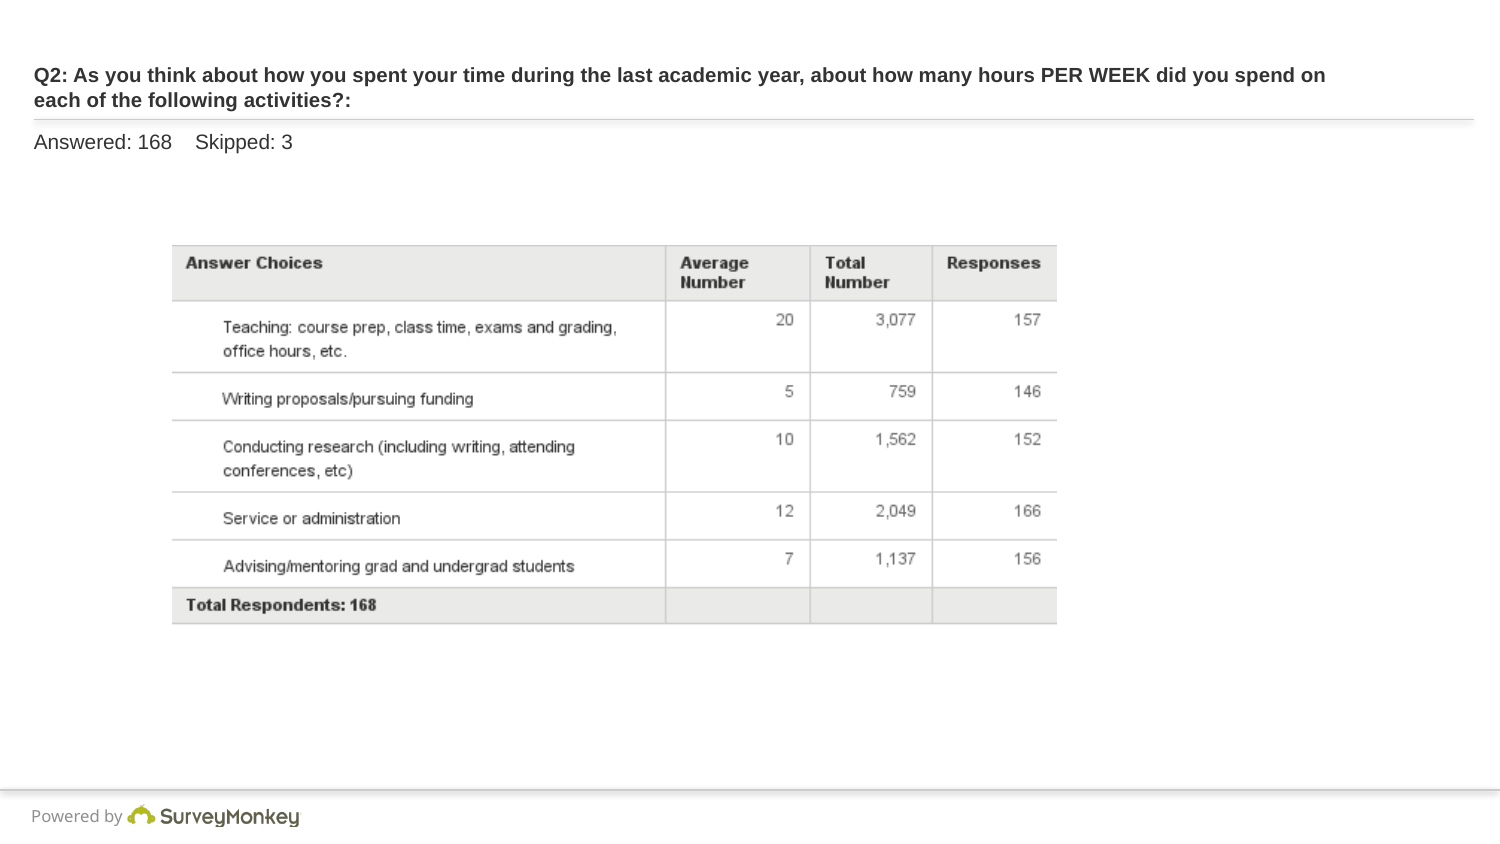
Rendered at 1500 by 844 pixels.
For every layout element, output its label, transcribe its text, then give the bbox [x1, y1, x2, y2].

picture [171, 245, 1057, 626]
title Q2: As you think about how you spent your time during the last academic year, about how many hours PER WEEK did you spend on each of the following activities?: [18, 54, 1369, 119]
list Answered: 168 Skipped: 3 [18, 120, 894, 162]
